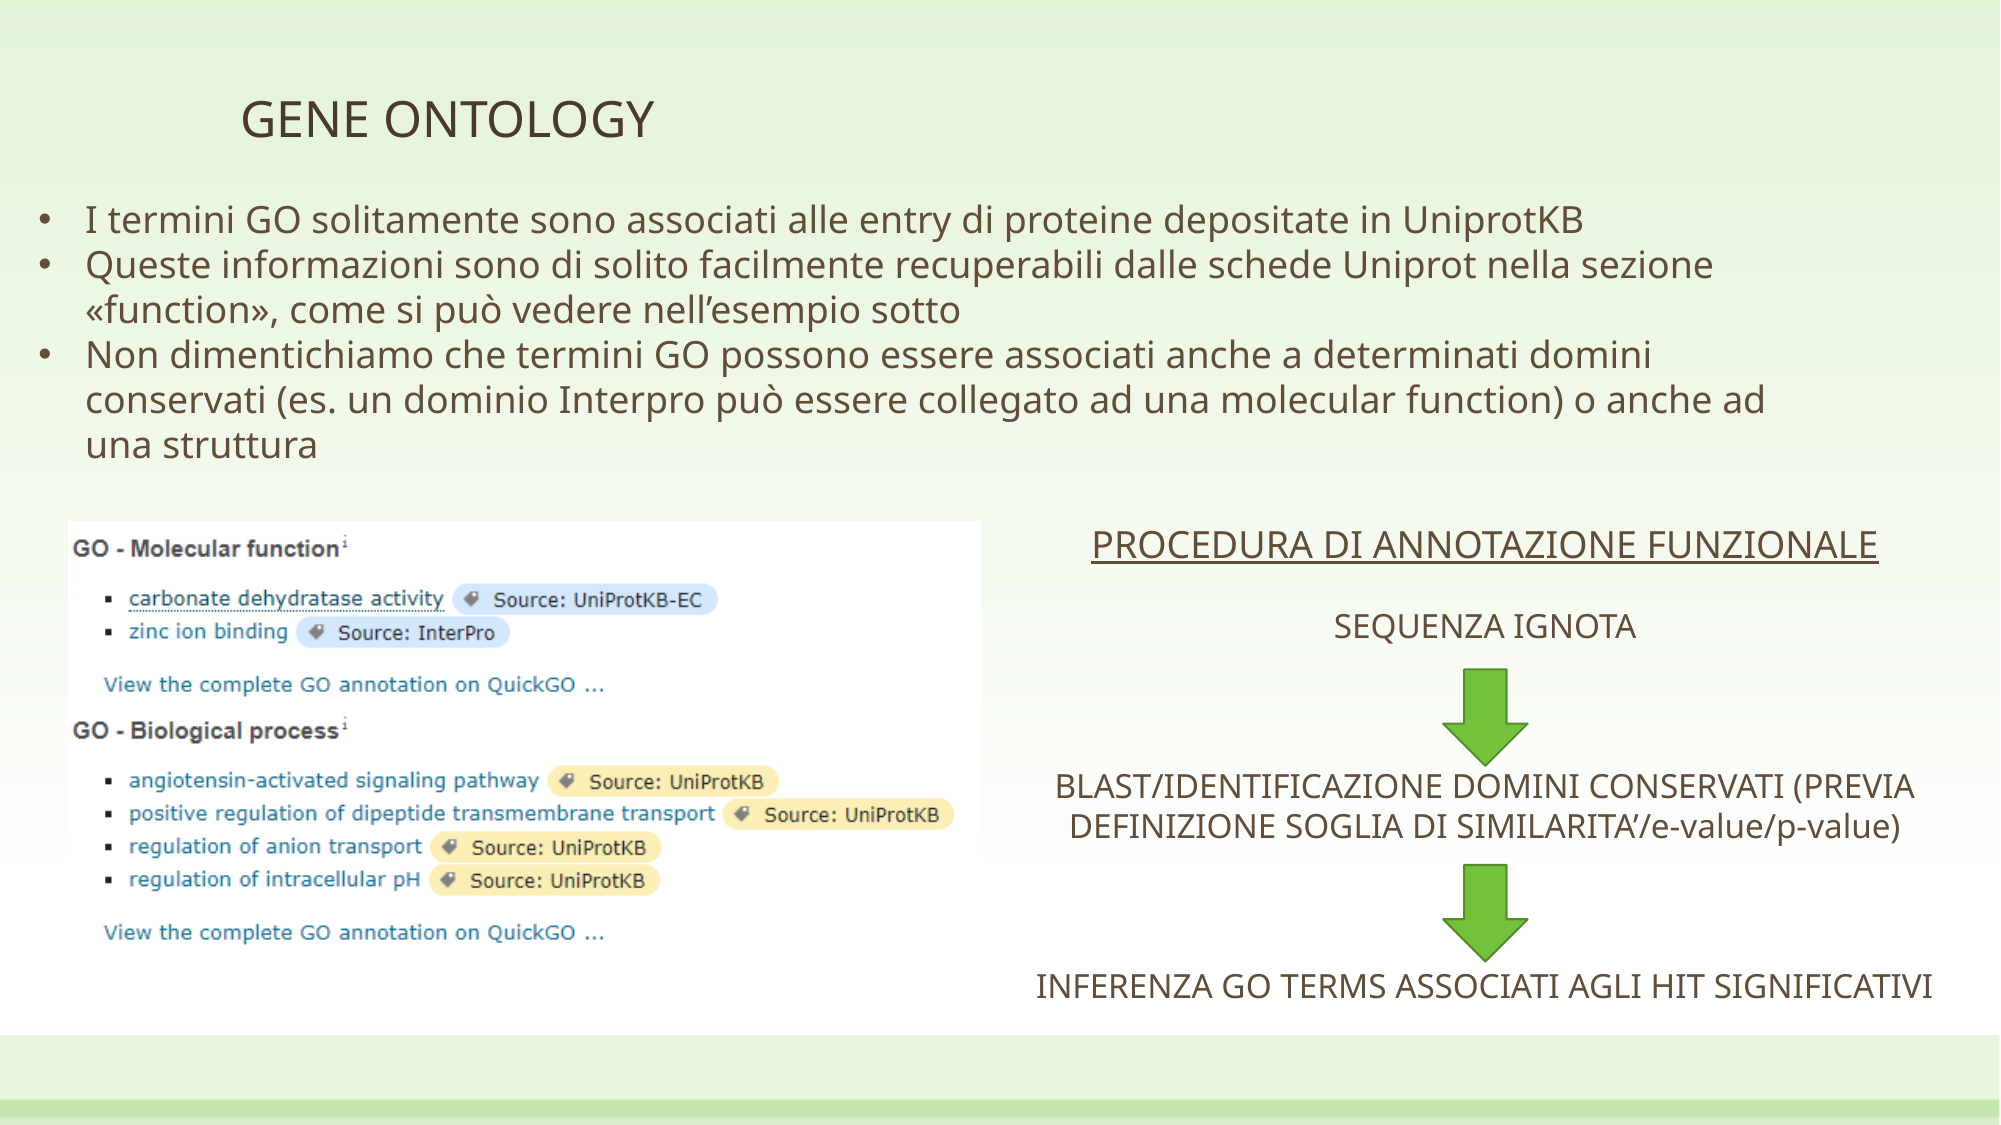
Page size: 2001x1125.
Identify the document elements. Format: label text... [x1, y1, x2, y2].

picture [68, 521, 981, 954]
text_box I termini GO solitamente sono associati alle entry di proteine depositate in UniprotKB Queste informazioni sono di solito facilmente recuperabili dalle schede Uniprot nella sezione «function», come si può vedere nell’esempio sotto Non dimentichiamo che termini GO possono essere associati anche a determinati domini conservati (es. un dominio Interpro può essere collegato ad una molecular function) o anche ad una struttura [23, 188, 1859, 519]
text_box [1442, 668, 1529, 767]
text_box PROCEDURA DI ANNOTAZIONE FUNZIONALE SEQUENZA IGNOTA BLAST/IDENTIFICAZIONE DOMINI CONSERVATI (PREVIA DEFINIZIONE SOGLIA DI SIMILARITA’/e-value/p-value) INFERENZA GO TERMS ASSOCIATI AGLI HIT SIGNIFICATIVI [1021, 513, 1950, 1013]
text_box [1442, 863, 1529, 963]
title GENE ONTOLOGY [225, 42, 1786, 157]
